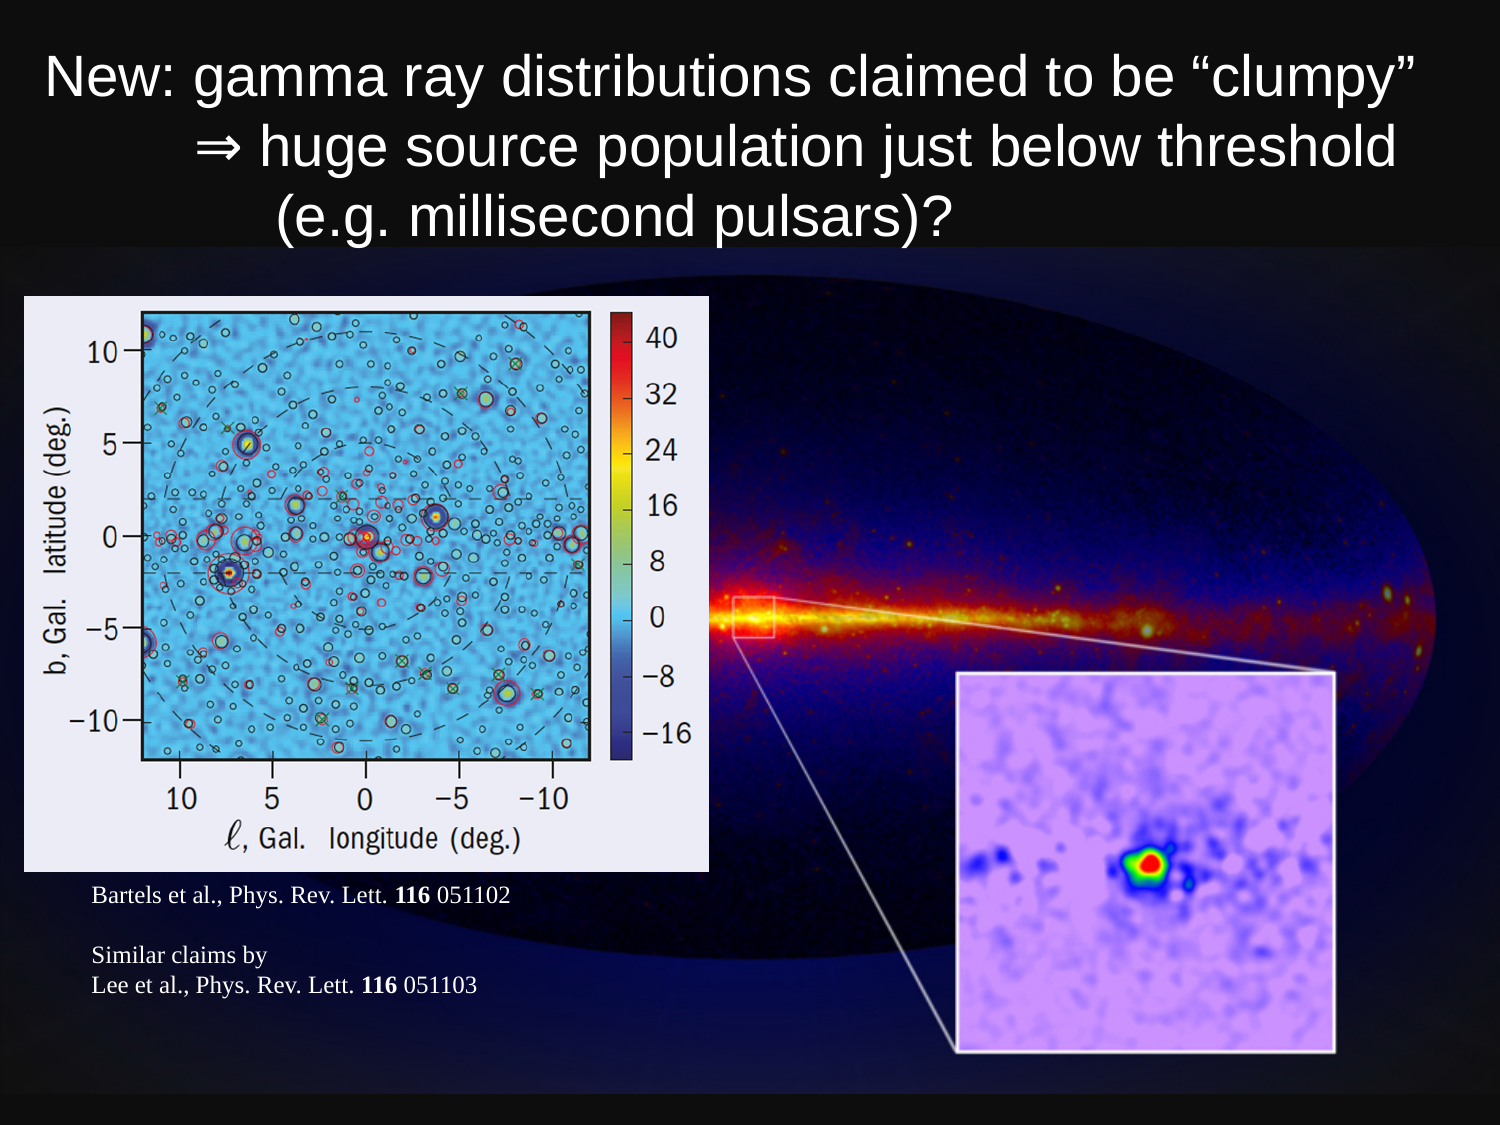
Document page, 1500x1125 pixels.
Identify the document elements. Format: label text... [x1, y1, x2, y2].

picture [0, 247, 1500, 1095]
text_box New: gamma ray distributions claimed to be “clumpy” ⇒ huge source population just below threshold (e.g. millisecond pulsars)? [29, 30, 1500, 246]
